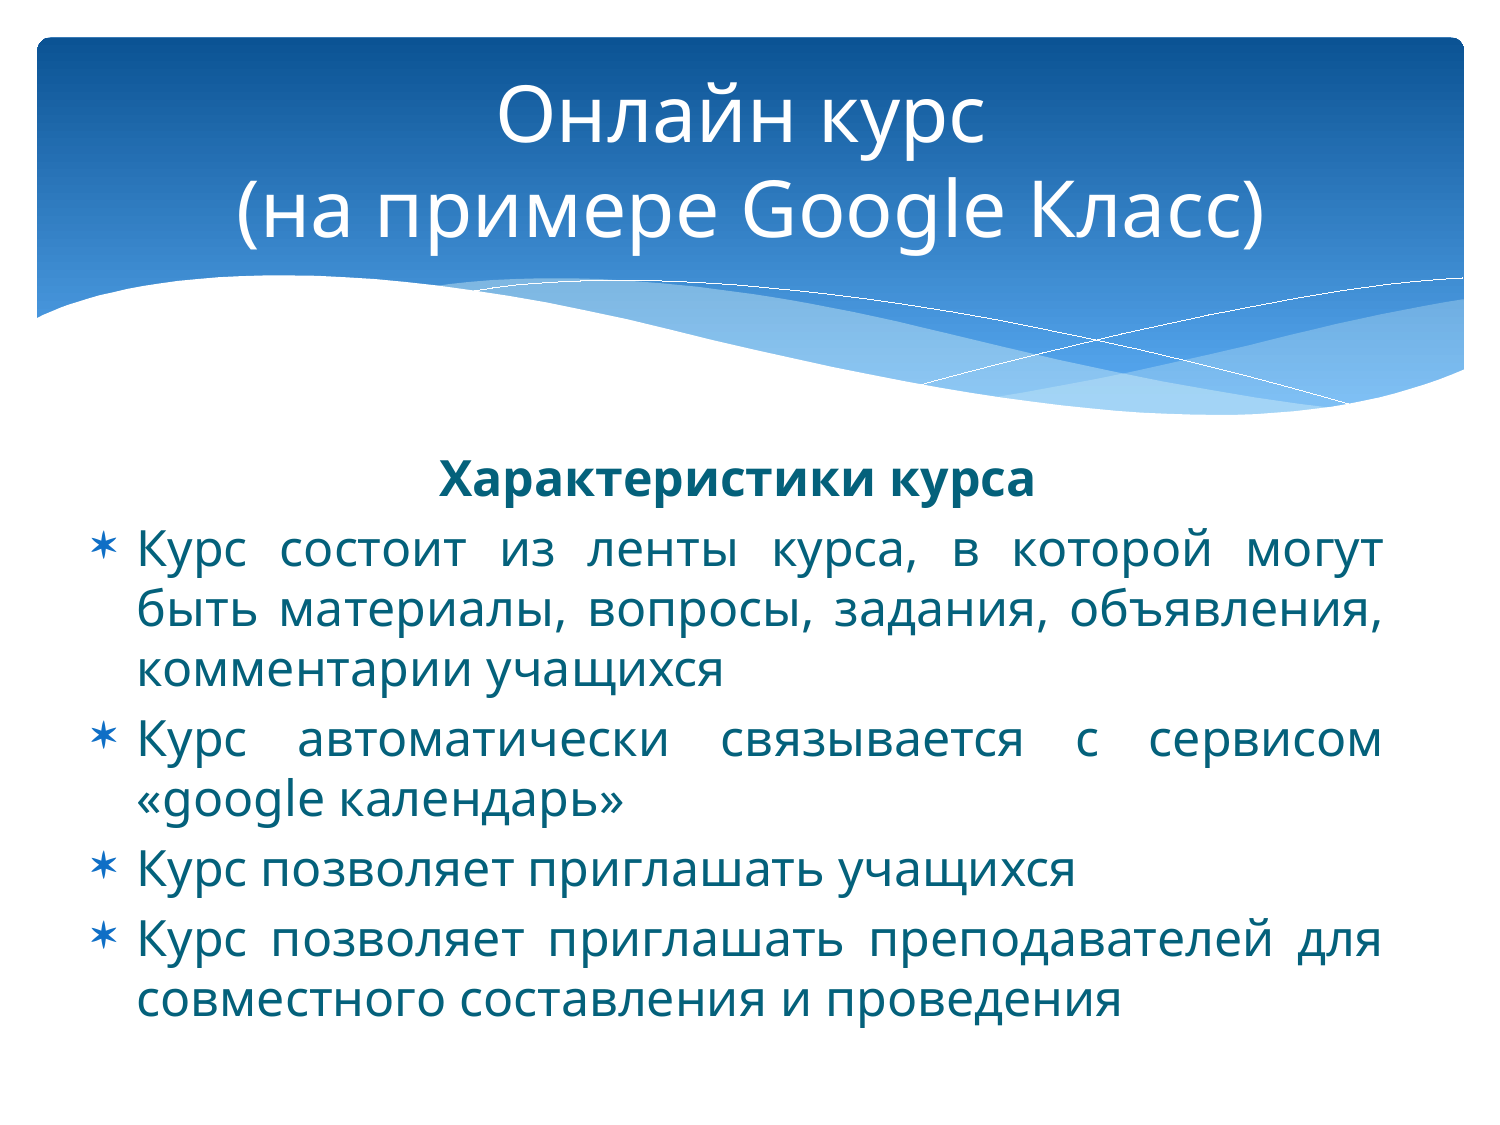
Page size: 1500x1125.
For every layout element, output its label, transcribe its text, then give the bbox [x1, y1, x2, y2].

text_box Онлайн курс (на примере Google Класс) [0, 55, 1483, 261]
list Характеристики курса Курс состоит из ленты курса, в которой могут быть материалы, вопросы, задания, объявления, комментарии учащихся Курс автоматически связывается с сервисом «google календарь» Курс позволяет приглашать учащихся Курс позволяет приглашать преподавателей для совместного составления и проведения [76, 438, 1400, 1071]
